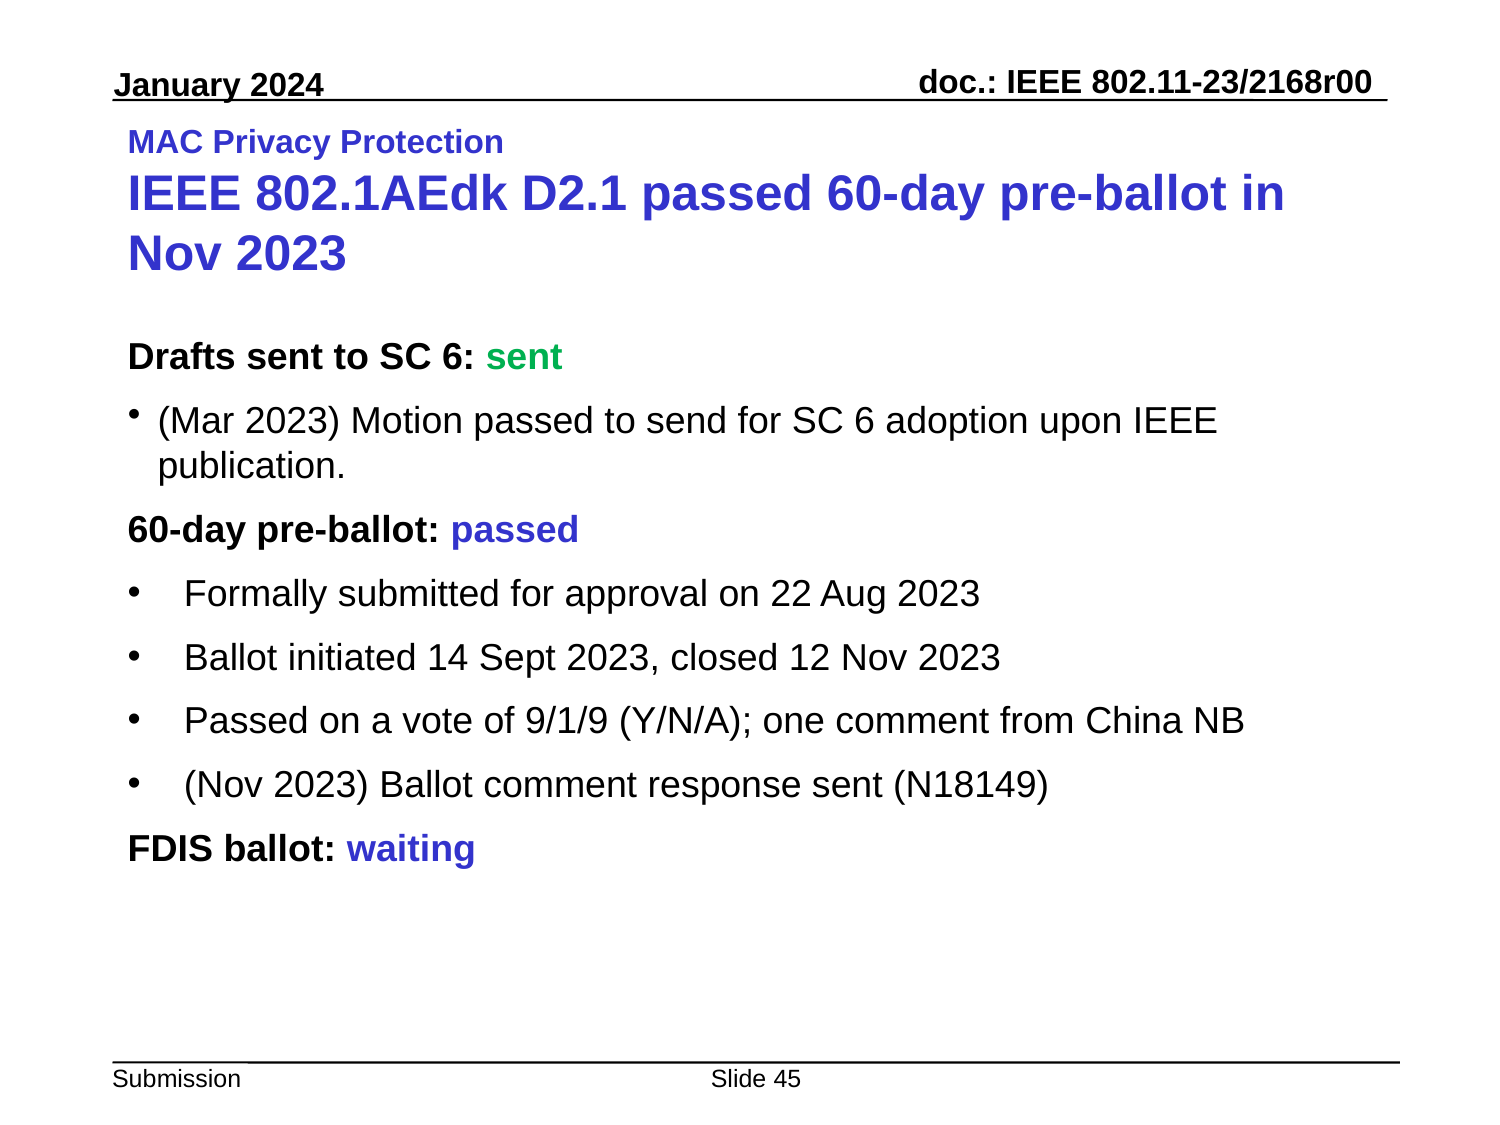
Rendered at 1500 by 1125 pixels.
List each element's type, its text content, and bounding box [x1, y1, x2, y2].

slide_number Slide 45 [709, 1061, 803, 1093]
list Drafts sent to SC 6: sent (Mar 2023) Motion passed to send for SC 6 adoption upon IEEE publication. 60-day pre-ballot: passed Formally submitted for approval on 22 Aug 2023 Ballot initiated 14 Sept 2023, closed 12 Nov 2023 Passed on a vote of 9/1/9 (Y/N/A); one comment from China NB (Nov 2023) Ballot comment response sent (N18149) FDIS ballot: waiting [112, 324, 1388, 1000]
title MAC Privacy Protection IEEE 802.1AEdk D2.1 passed 60-day pre-ballot in Nov 2023 [112, 112, 1388, 288]
